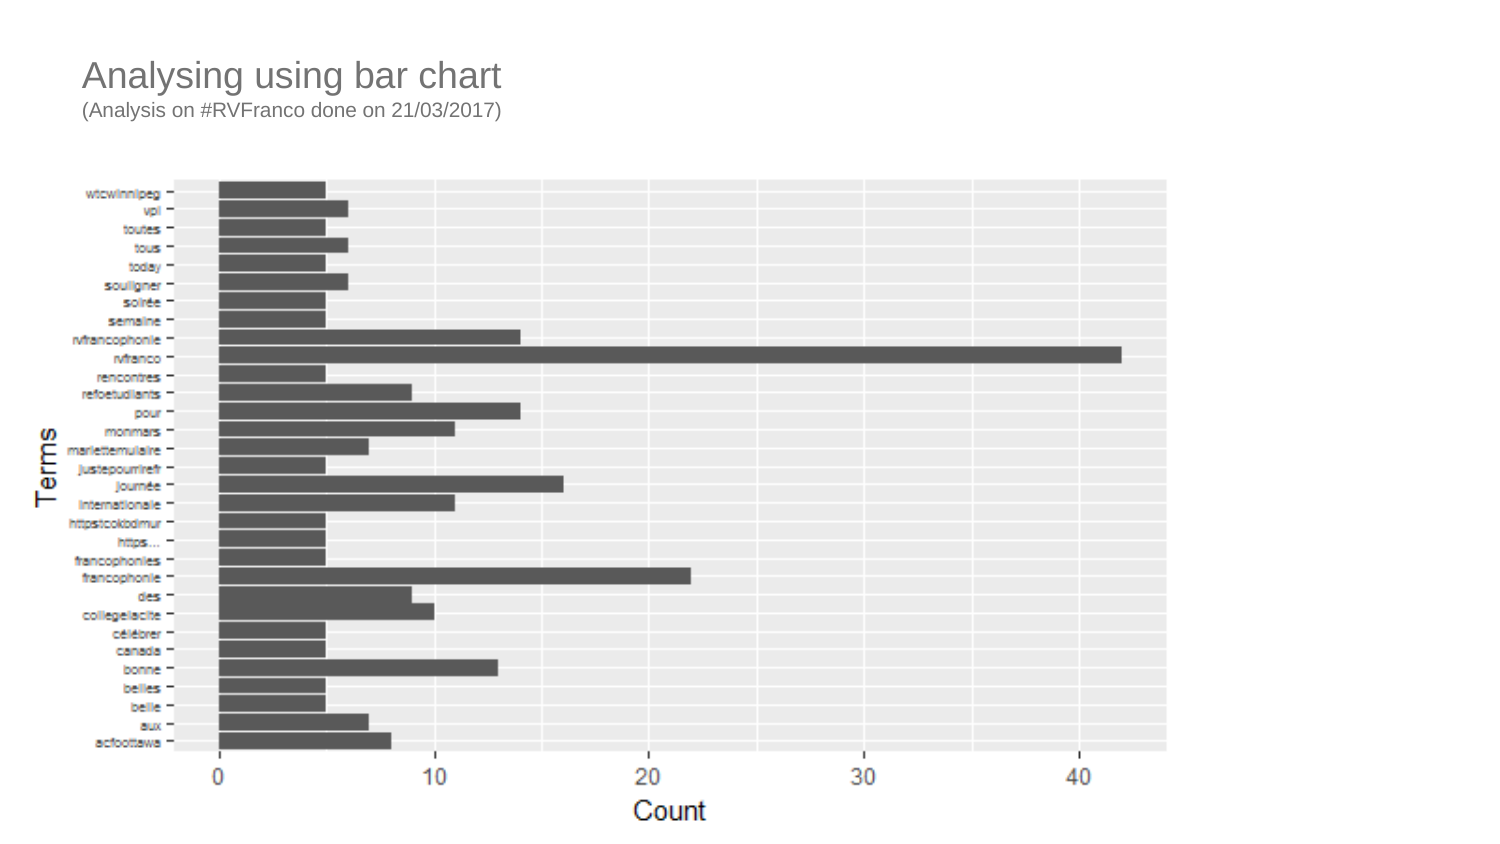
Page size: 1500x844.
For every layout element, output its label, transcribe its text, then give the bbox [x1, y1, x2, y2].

text_box Analysing using bar chart (Analysis on #RVFranco done on 21/03/2017) [66, 36, 1210, 152]
picture [18, 167, 1182, 835]
